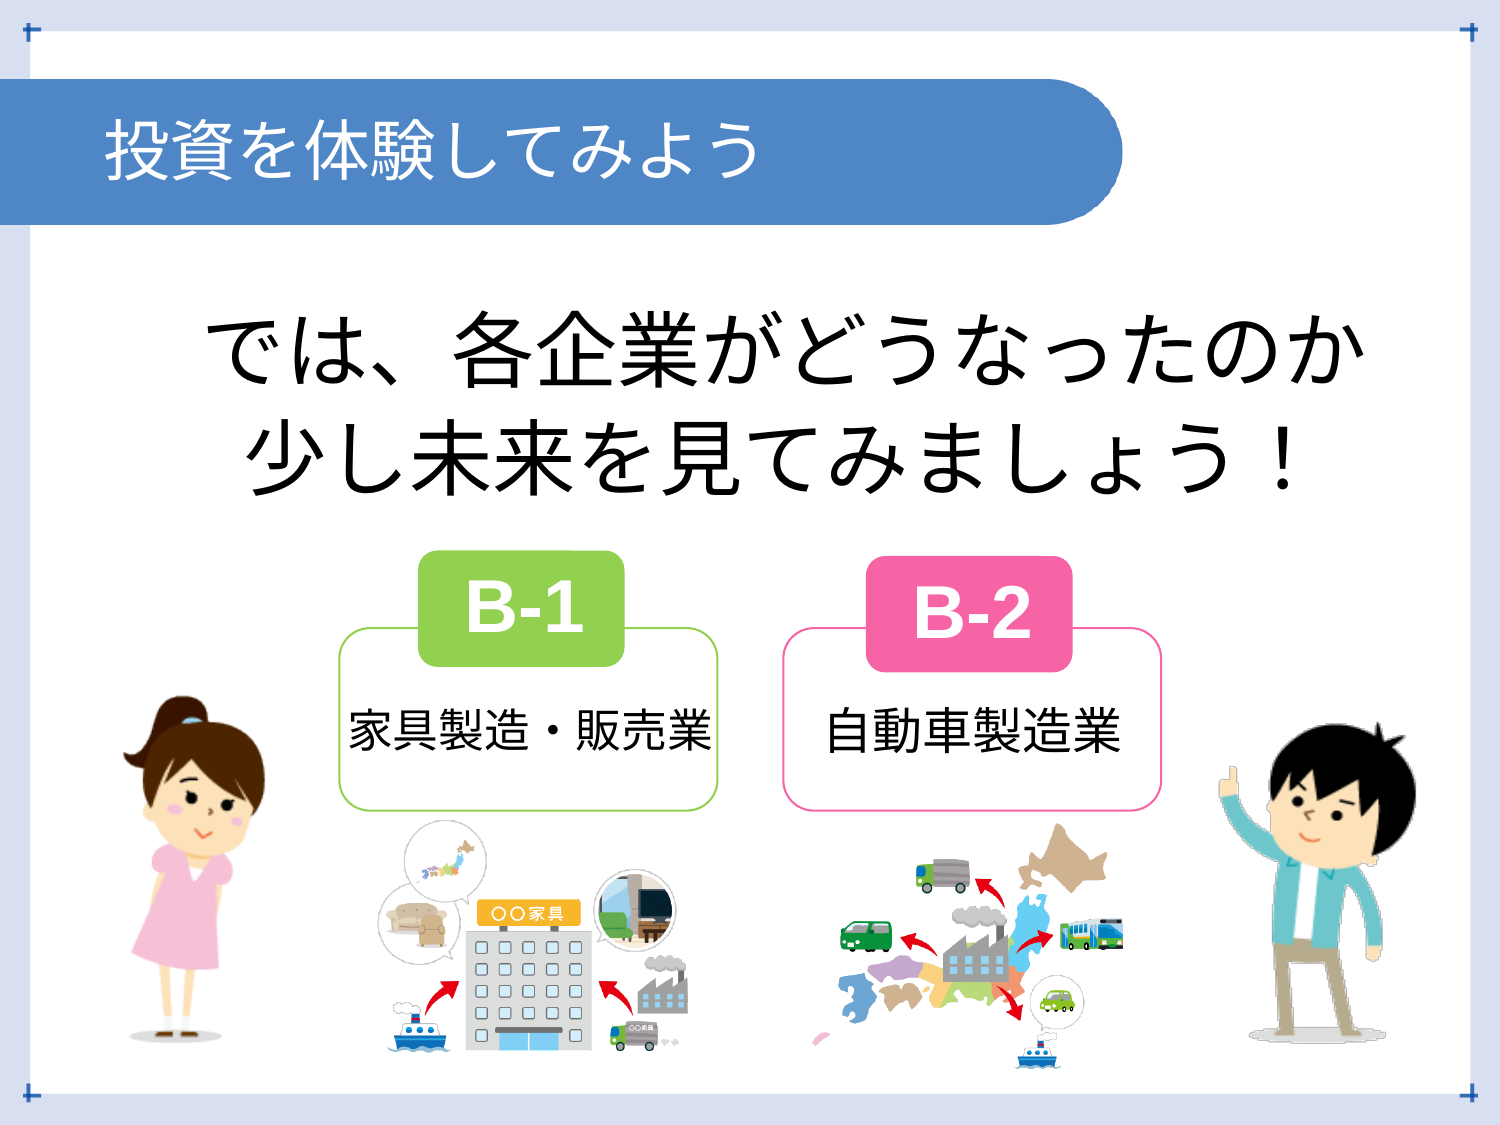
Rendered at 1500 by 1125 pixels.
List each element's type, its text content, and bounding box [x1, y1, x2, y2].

text_box 投資を体験してみよう [88, 101, 903, 197]
text_box [338, 627, 719, 694]
text_box [416, 549, 626, 668]
text_box [864, 554, 1074, 674]
text_box [338, 765, 719, 812]
text_box では、各企業がどうなったのか 少し未来を見てみましょう！ [165, 290, 1404, 514]
picture [0, 0, 1500, 1125]
text_box B-2 [897, 555, 1049, 661]
text_box [782, 627, 1163, 805]
text_box 自動車製造業 [807, 691, 1138, 767]
text_box 家具製造・販売業 [332, 694, 728, 765]
text_box B-1 [449, 550, 601, 656]
